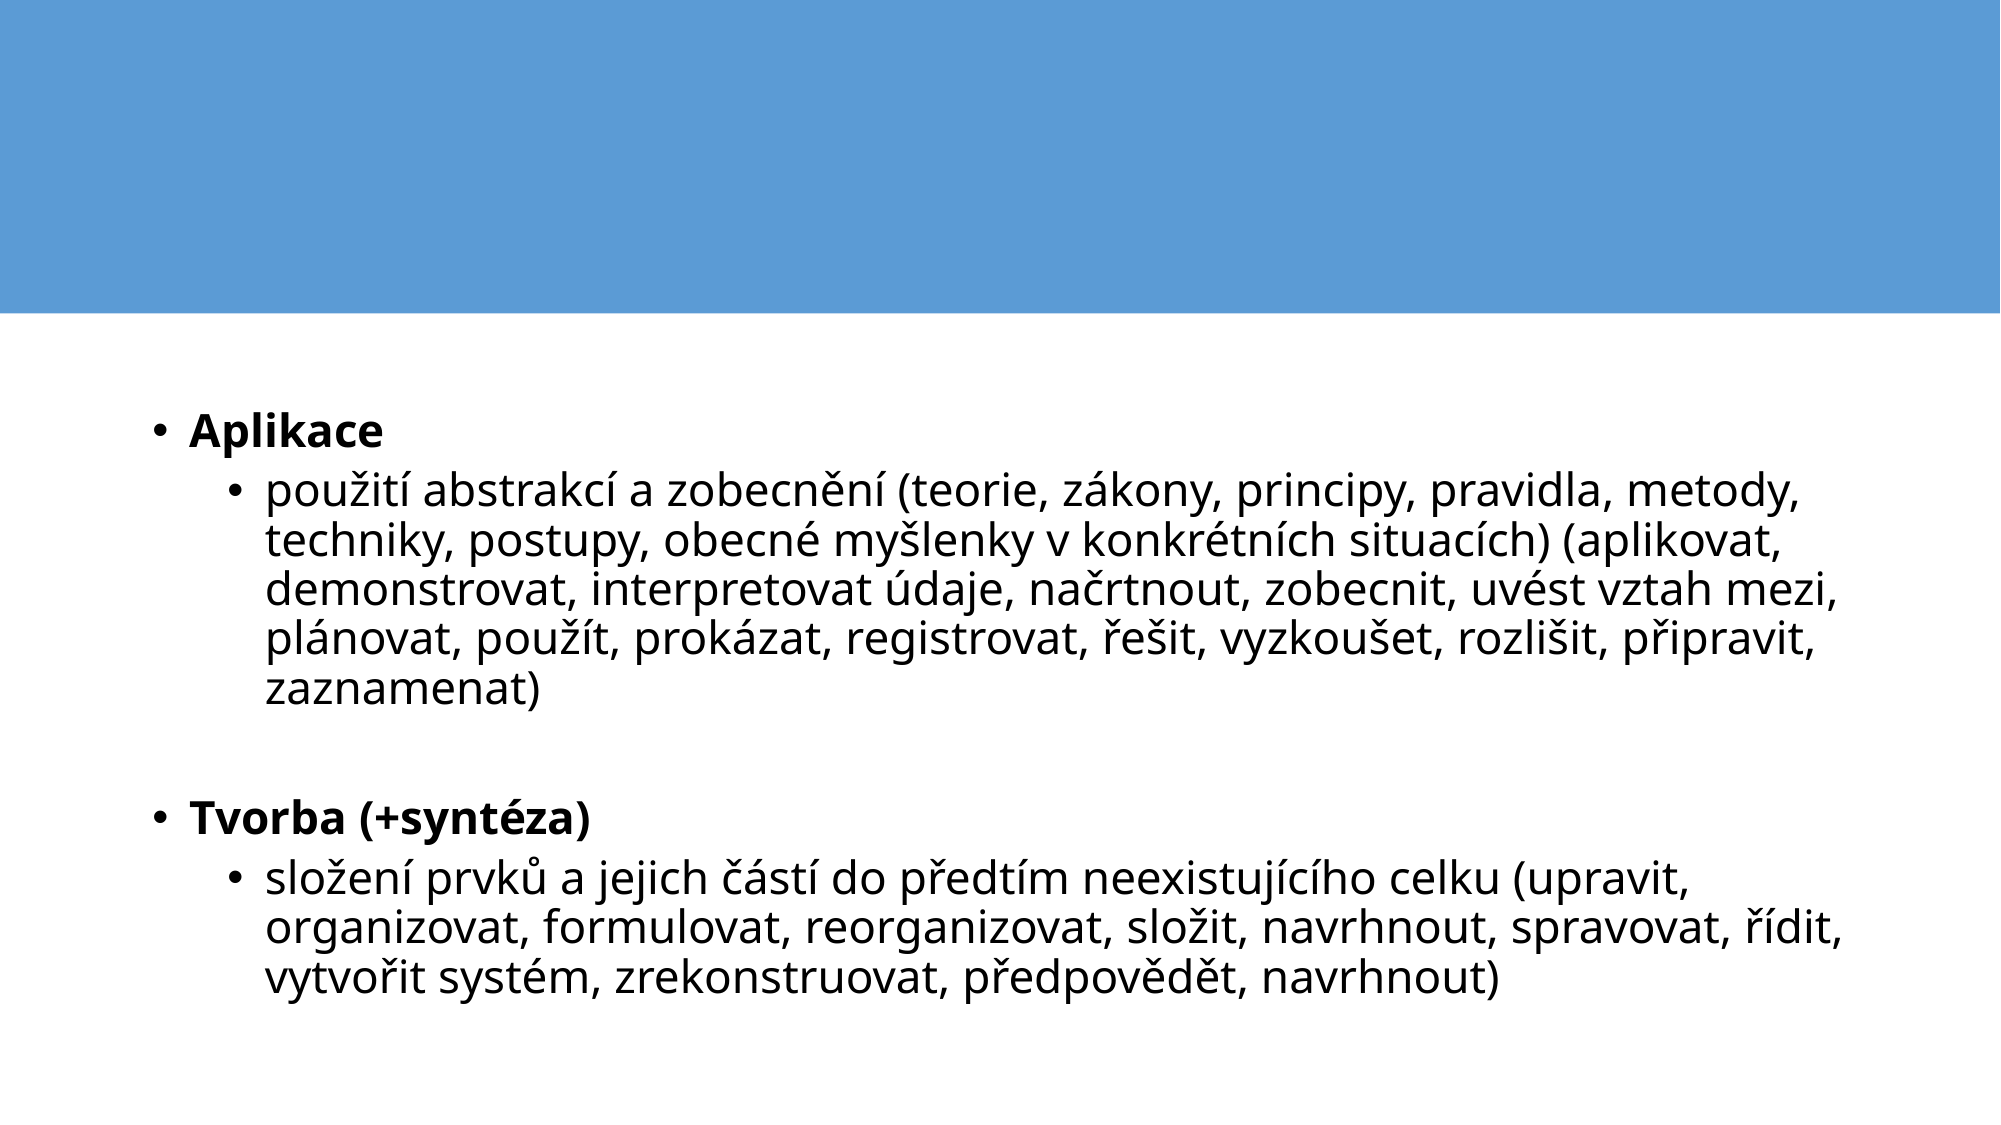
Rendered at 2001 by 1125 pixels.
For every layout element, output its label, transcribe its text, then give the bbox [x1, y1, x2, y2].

list Aplikace použití abstrakcí a zobecnění (teorie, zákony, principy, pravidla, metody, techniky, postupy, obecné myšlenky v konkrétních situacích) (aplikovat, demonstrovat, interpretovat údaje, načrtnout, zobecnit, uvést vztah mezi, plánovat, použít, prokázat, registrovat, řešit, vyzkoušet, rozlišit, připravit, zaznamenat) Tvorba (+syntéza) složení prvků a jejich částí do předtím neexistujícího celku (upravit, organizovat, formulovat, reorganizovat, složit, navrhnout, spravovat, řídit, vytvořit systém, zrekonstruovat, předpovědět, navrhnout) [137, 399, 1863, 1014]
text_box [0, 0, 2000, 314]
